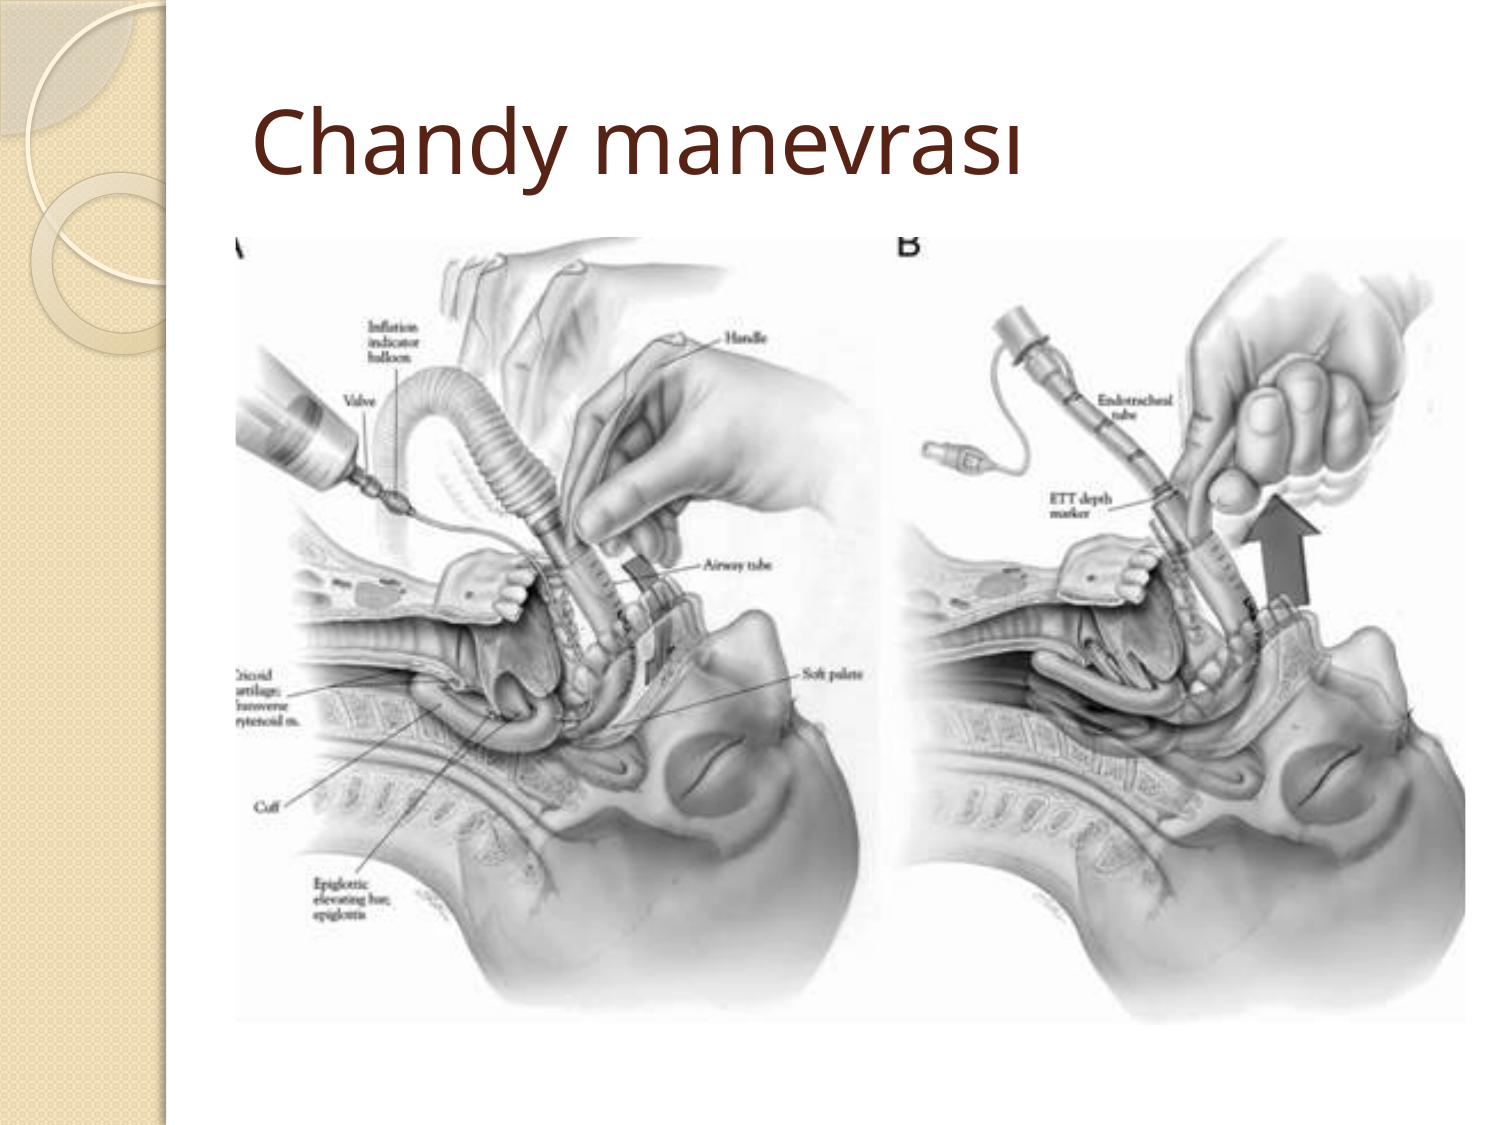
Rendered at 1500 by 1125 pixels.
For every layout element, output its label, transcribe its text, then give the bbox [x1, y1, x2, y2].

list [235, 237, 1466, 1026]
title Chandy manevrası [235, 45, 1466, 233]
